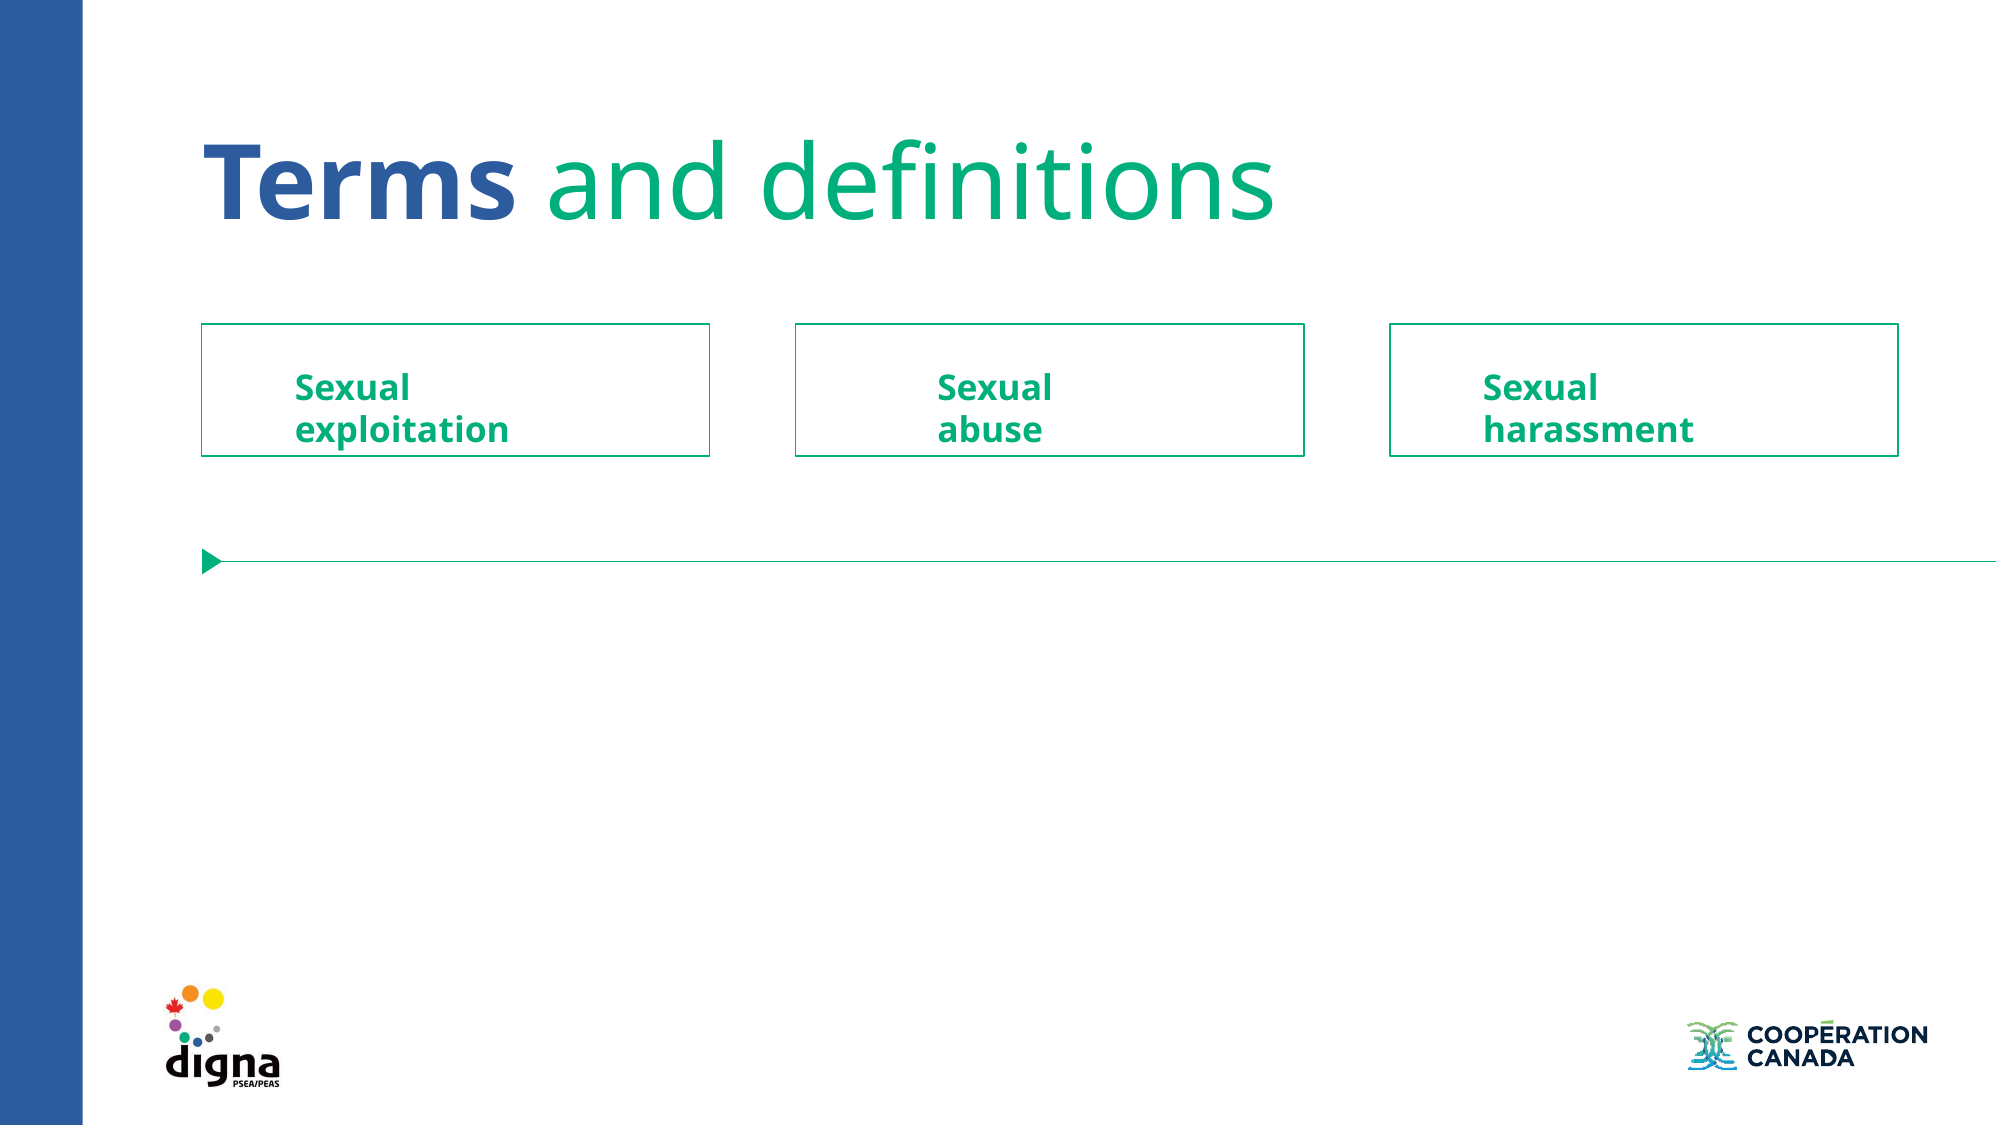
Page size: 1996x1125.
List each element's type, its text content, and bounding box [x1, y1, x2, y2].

text_box [795, 323, 1304, 457]
text_box [201, 323, 710, 457]
picture [161, 983, 282, 1088]
title Terms and definitions [200, 113, 1462, 304]
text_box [1687, 1021, 1739, 1070]
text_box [1747, 1019, 1928, 1067]
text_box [201, 548, 1996, 575]
text_box [1389, 323, 1898, 457]
